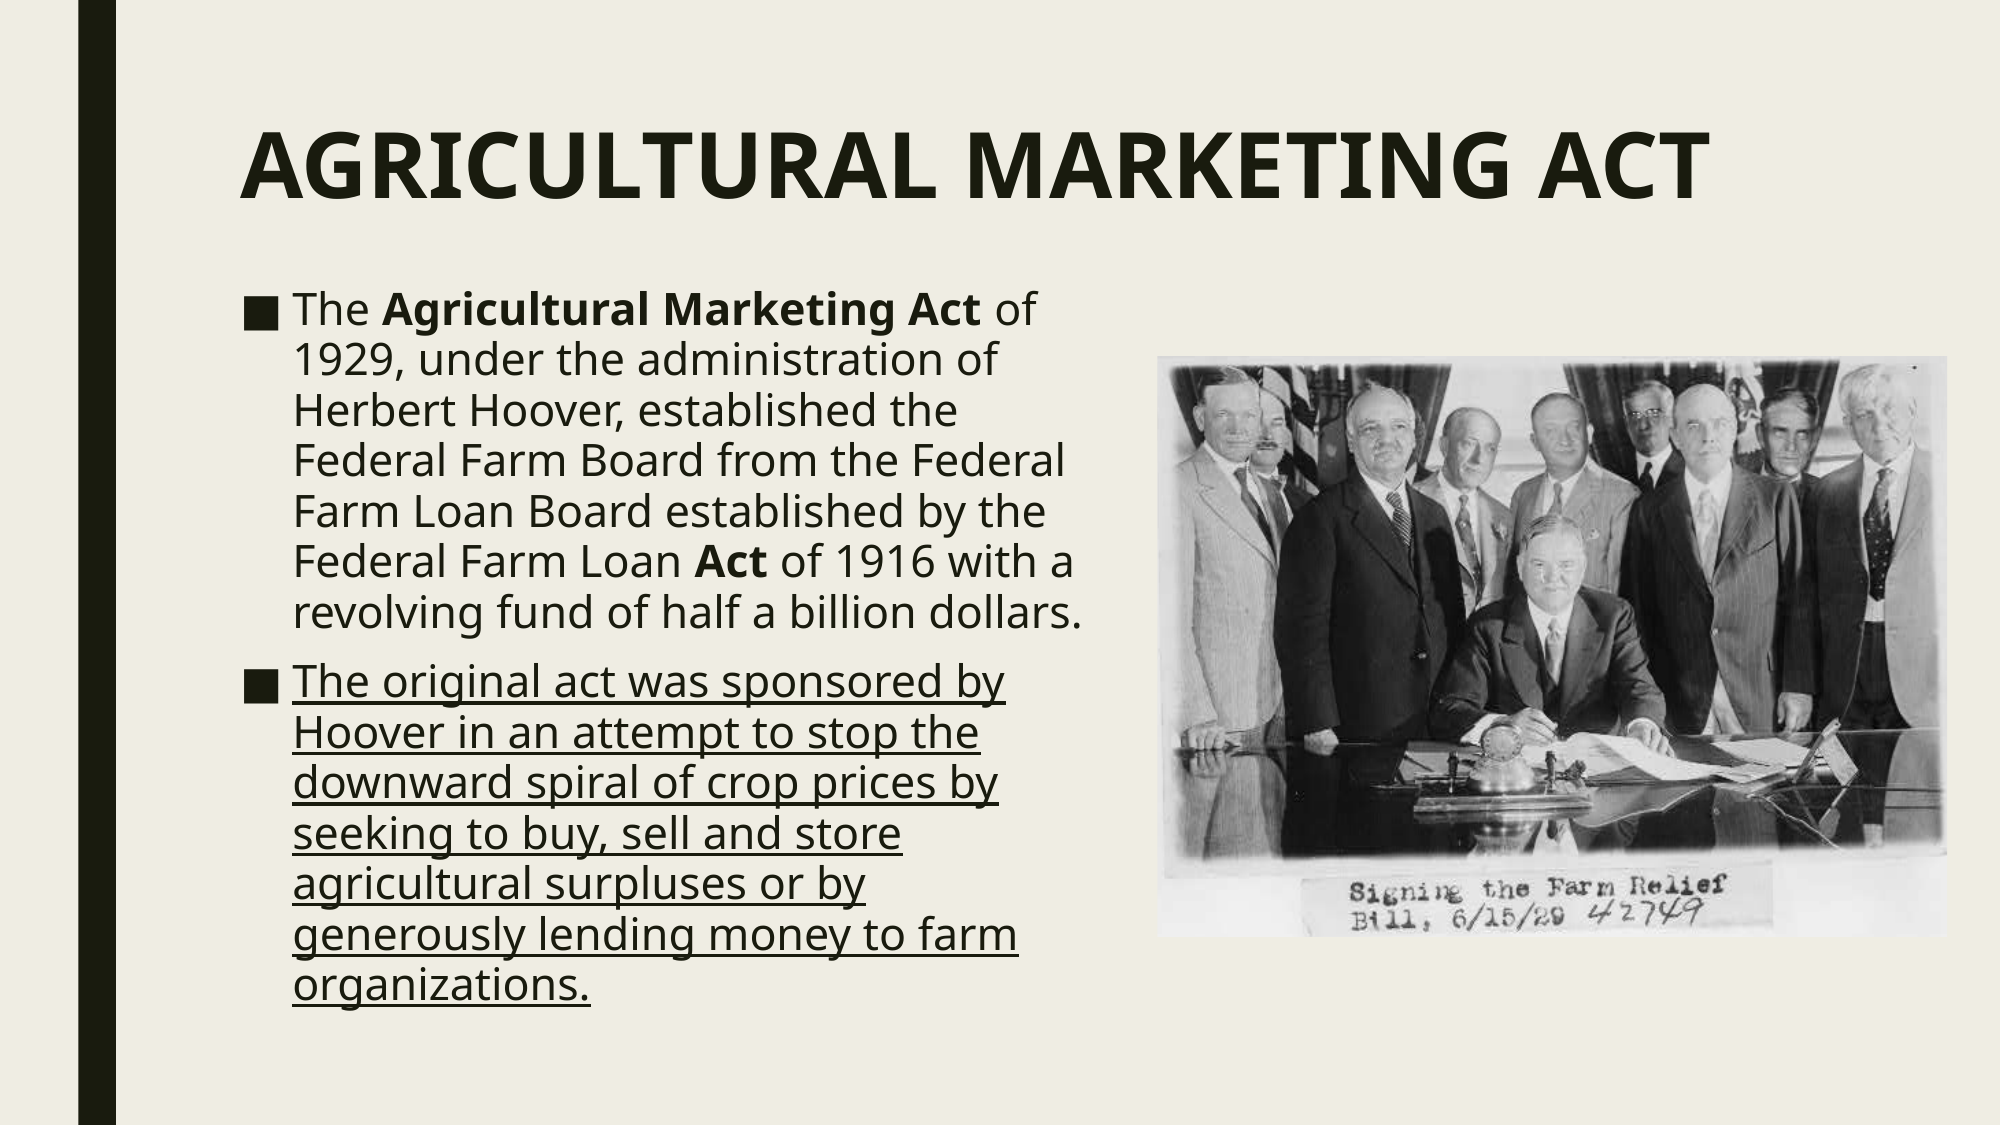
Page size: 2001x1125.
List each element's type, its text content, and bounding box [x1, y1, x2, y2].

list The Agricultural Marketing Act of 1929, under the administration of Herbert Hoover, established the Federal Farm Board from the Federal Farm Loan Board established by the Federal Farm Loan Act of 1916 with a revolving fund of half a billion dollars. The original act was sponsored by Hoover in an attempt to stop the downward spiral of crop prices by seeking to buy, sell and store agricultural surpluses or by generously lending money to farm organizations. [225, 277, 1100, 1063]
picture [1157, 356, 1948, 937]
title AGRICULTURAL MARKETING ACT [225, 112, 1800, 357]
